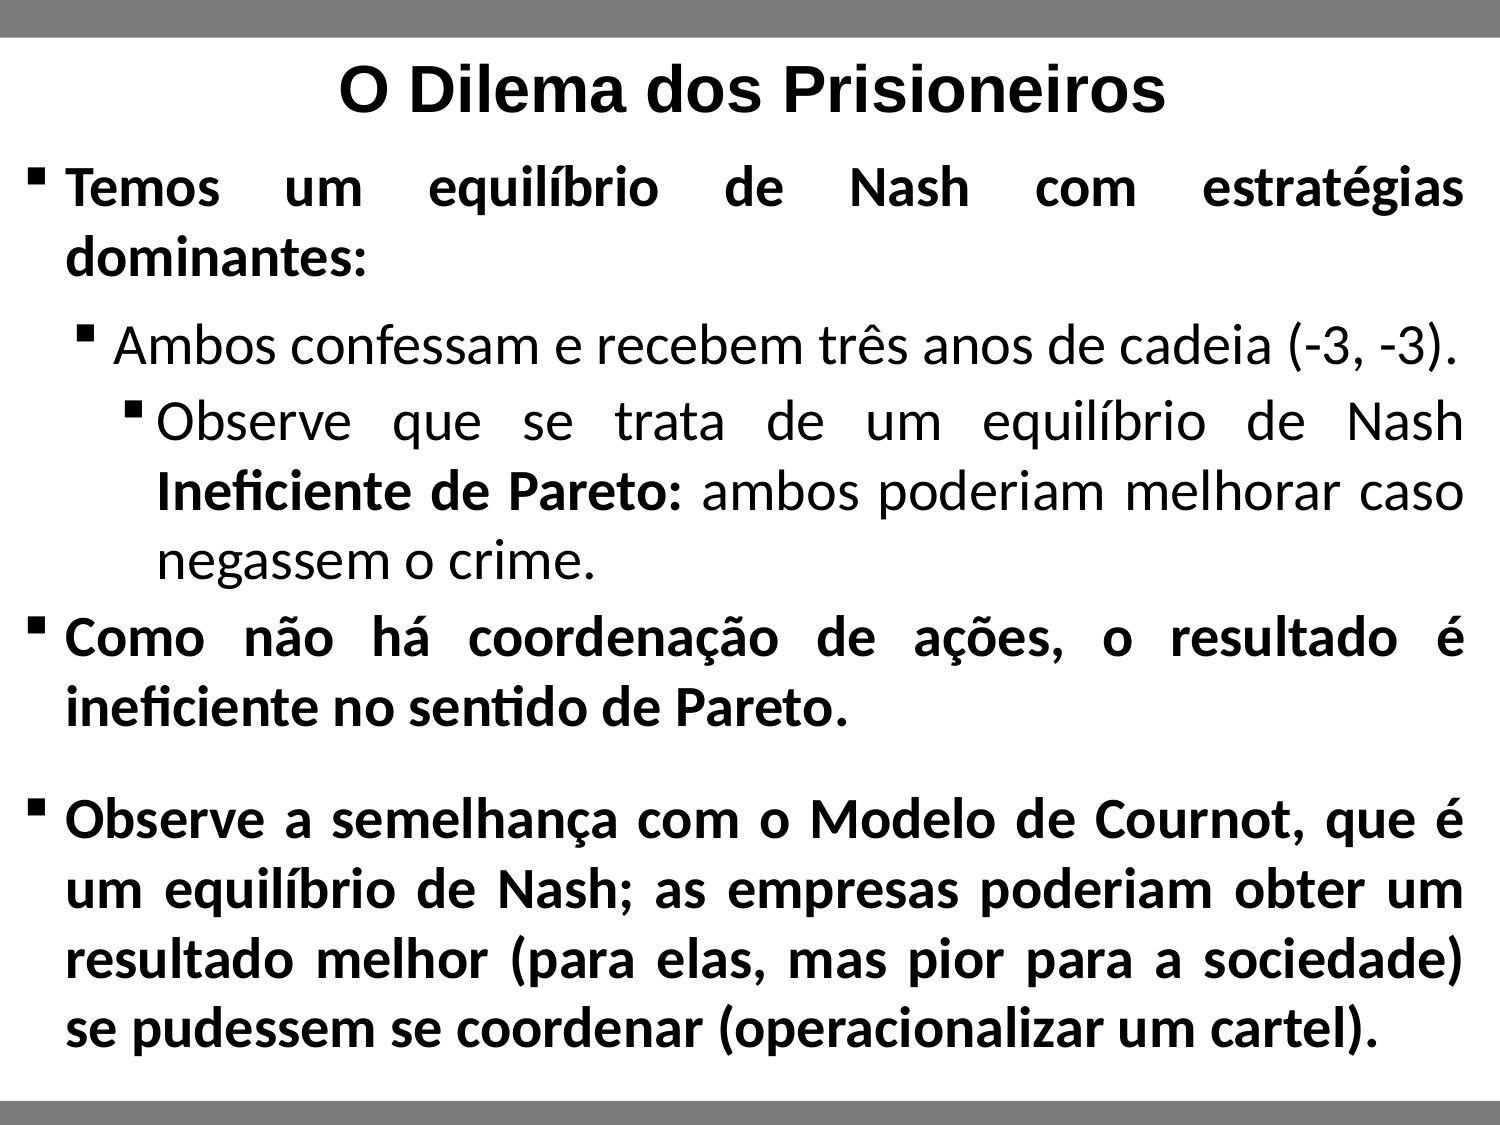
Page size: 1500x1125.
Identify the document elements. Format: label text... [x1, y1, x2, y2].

text_box Temos um equilíbrio de Nash com estratégias dominantes: Ambos confessam e recebem três anos de cadeia (-3, -3). Observe que se trata de um equilíbrio de Nash Ineficiente de Pareto: ambos poderiam melhorar caso negassem o crime. Como não há coordenação de ações, o resultado é ineficiente no sentido de Pareto. Observe a semelhança com o Modelo de Cournot, que é um equilíbrio de Nash; as empresas poderiam obter um resultado melhor (para elas, mas pior para a sociedade) se pudessem se coordenar (operacionalizar um cartel). [0, 141, 1481, 1105]
title O Dilema dos Prisioneiros [98, 47, 1408, 176]
